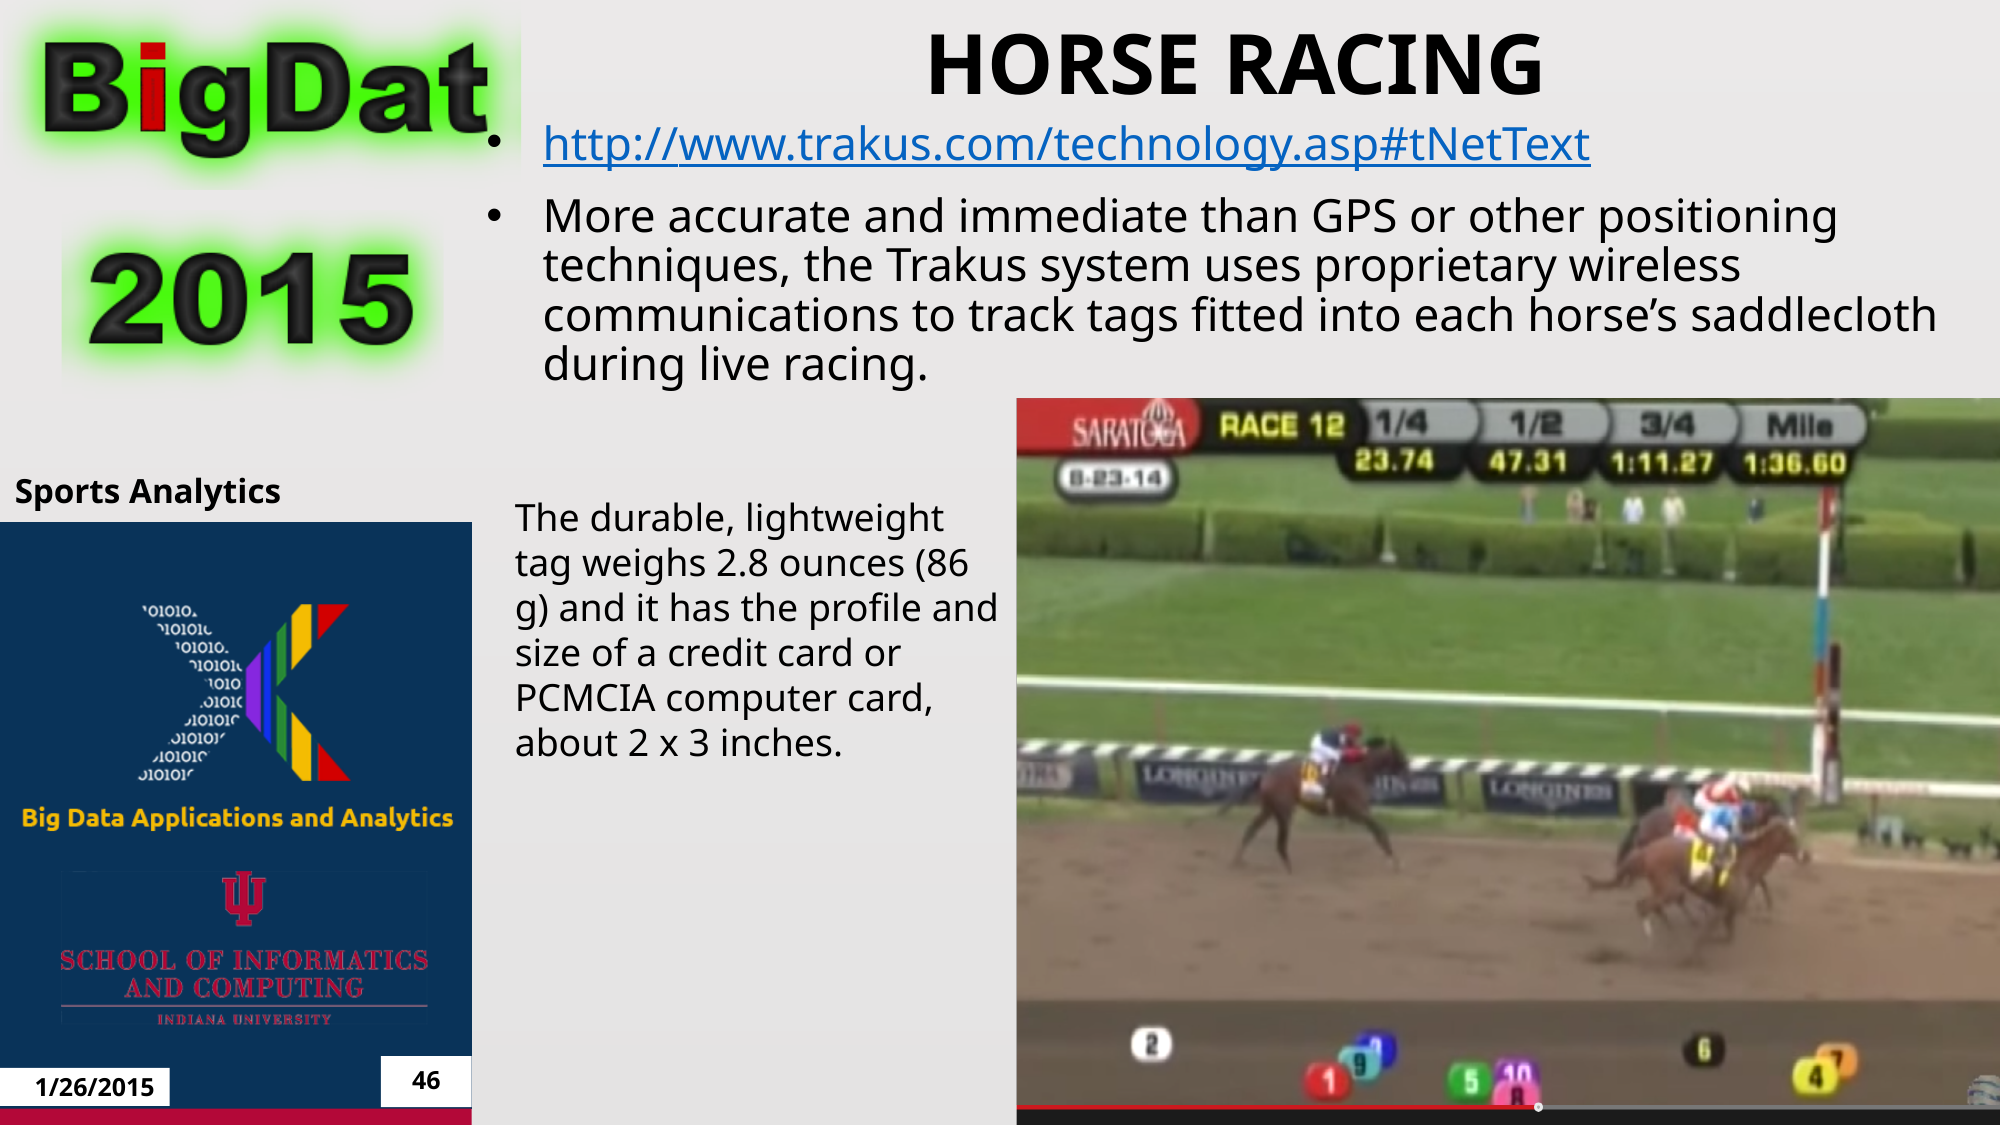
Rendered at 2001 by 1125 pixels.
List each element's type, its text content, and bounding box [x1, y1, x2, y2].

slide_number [0, 1067, 170, 1106]
slide_number 46 [380, 1056, 472, 1108]
text_box The durable, lightweight tag weighs 2.8 ounces (86 g) and it has the profile and size of a credit card or PCMCIA computer card, about 2 x 3 inches. [500, 486, 1016, 772]
title HORSE RACING [471, 0, 2000, 135]
picture [61, 210, 444, 402]
picture [3, 0, 471, 190]
footer Sports Analytics [0, 463, 472, 523]
list http://www.trakus.com/technology.asp#tNetText More accurate and immediate than GPS or other positioning techniques, the Trakus system uses proprietary wireless communications to track tags fitted into each horse’s saddlecloth during live racing. [471, 135, 2000, 399]
picture [1016, 397, 2000, 1125]
picture [0, 523, 472, 1108]
